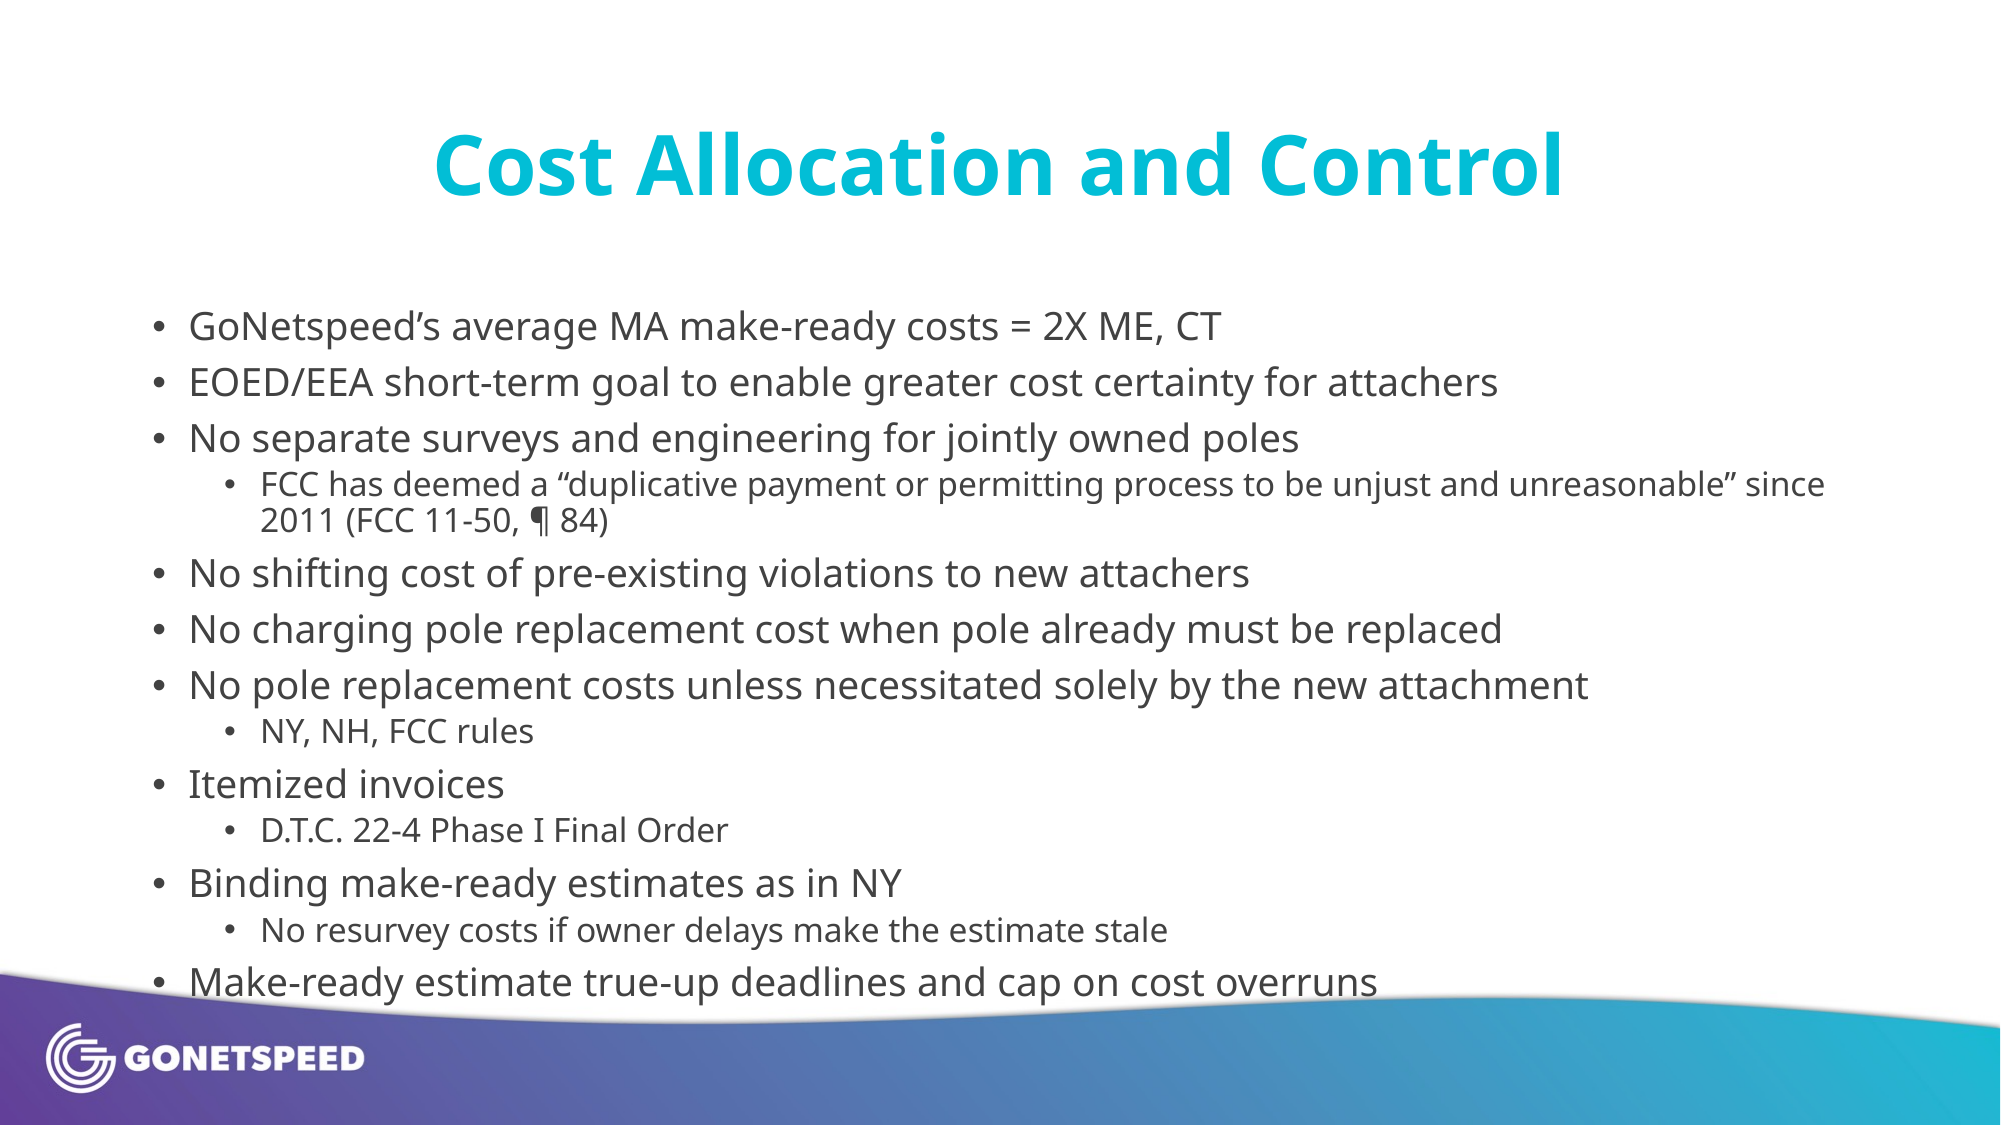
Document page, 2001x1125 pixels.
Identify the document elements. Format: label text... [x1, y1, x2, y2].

list GoNetspeed’s average MA make-ready costs = 2X ME, CT EOED/EEA short-term goal to enable greater cost certainty for attachers No separate surveys and engineering for jointly owned poles FCC has deemed a “duplicative payment or permitting process to be unjust and unreasonable” since 2011 (FCC 11-50, ¶ 84) No shifting cost of pre-existing violations to new attachers No charging pole replacement cost when pole already must be replaced No pole replacement costs unless necessitated solely by the new attachment NY, NH, FCC rules Itemized invoices D.T.C. 22-4 Phase I Final Order Binding make-ready estimates as in NY No resurvey costs if owner delays make the estimate stale Make-ready estimate true-up deadlines and cap on cost overruns [137, 299, 1863, 1014]
picture [0, 0, 2001, 1125]
title Cost Allocation and Control [137, 59, 1863, 278]
